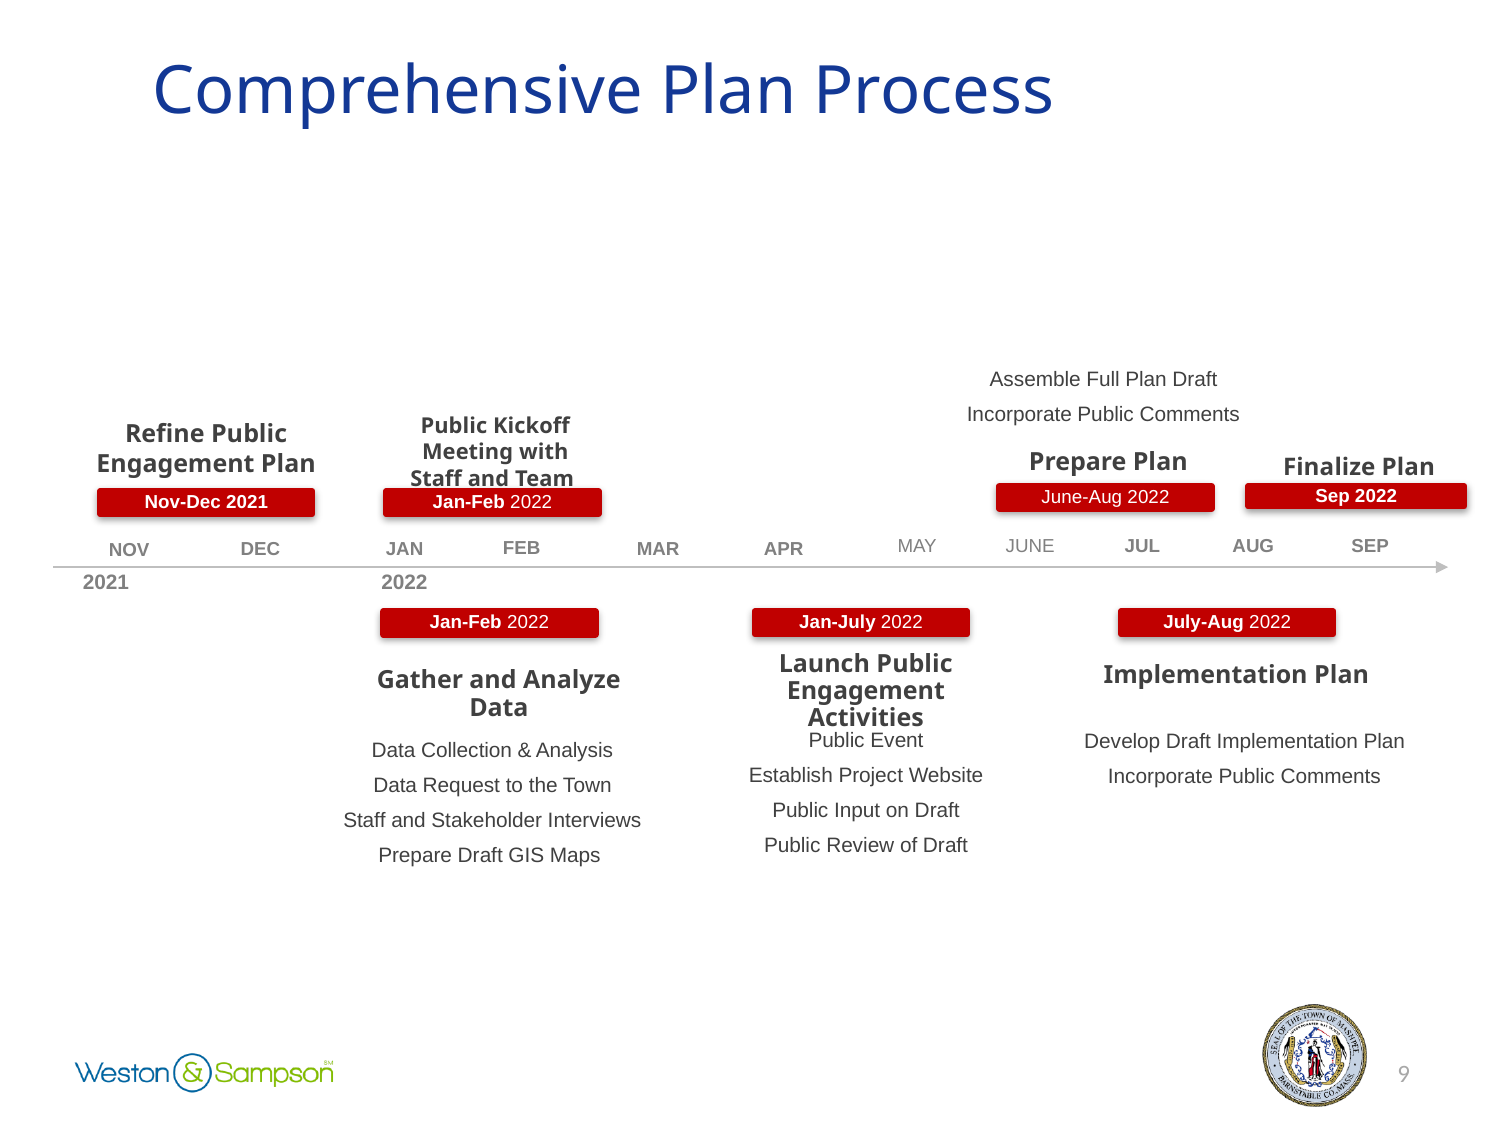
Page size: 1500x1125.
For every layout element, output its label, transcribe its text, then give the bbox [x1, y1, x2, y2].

list NOV [89, 530, 169, 560]
list DEC [224, 528, 297, 560]
text_box July-Aug 2022 [1118, 608, 1336, 637]
slide_number 9 [1074, 1042, 1425, 1103]
text_box Prepare Plan [998, 439, 1219, 488]
text_box JUNE [988, 526, 1072, 561]
text_box Launch Public Engagement Activities [732, 646, 1000, 724]
text_box Refine Public Engagement Plan [80, 411, 333, 505]
picture [1262, 1103, 1367, 1107]
list 2022 [361, 567, 448, 595]
list APR [746, 529, 821, 563]
list MAY [879, 526, 955, 564]
text_box Jan-Feb 2022 [380, 608, 599, 638]
list 2021 [59, 564, 153, 598]
list AUG [1213, 526, 1293, 557]
text_box Nov-Dec 2021 [97, 488, 315, 517]
text_box Jan-July 2022 [752, 608, 970, 637]
text_box Finalize Plan [1246, 445, 1472, 486]
list JAN [368, 529, 441, 567]
list FEB [480, 528, 563, 563]
picture [50, 1045, 357, 1100]
text_box June-Aug 2022 [996, 483, 1215, 512]
list SEP [1333, 526, 1407, 557]
text_box Gather and Analyze Data [345, 663, 652, 733]
text_box Comprehensive Plan Process [152, 57, 1500, 128]
text_box JUL [1102, 526, 1182, 560]
list MAR [615, 528, 701, 563]
text_box Sep 2022 [1245, 483, 1467, 509]
text_box Data Collection & Analysis Data Request to the Town Staff and Stakeholder Interviews Prepare Draft GIS Maps [315, 735, 670, 861]
text_box Develop Draft Implementation Plan Incorporate Public Comments [1067, 726, 1422, 796]
text_box Jan-Feb 2022 [383, 488, 602, 517]
text_box Assemble Full Plan Draft Incorporate Public Comments [962, 364, 1245, 413]
text_box Public Event Establish Project Website Public Input on Draft Public Review of Draft [688, 724, 1043, 794]
picture [1262, 1004, 1367, 1042]
text_box Implementation Plan [1102, 657, 1371, 726]
list Public Kickoff Meeting with Staff and Team [385, 405, 606, 492]
